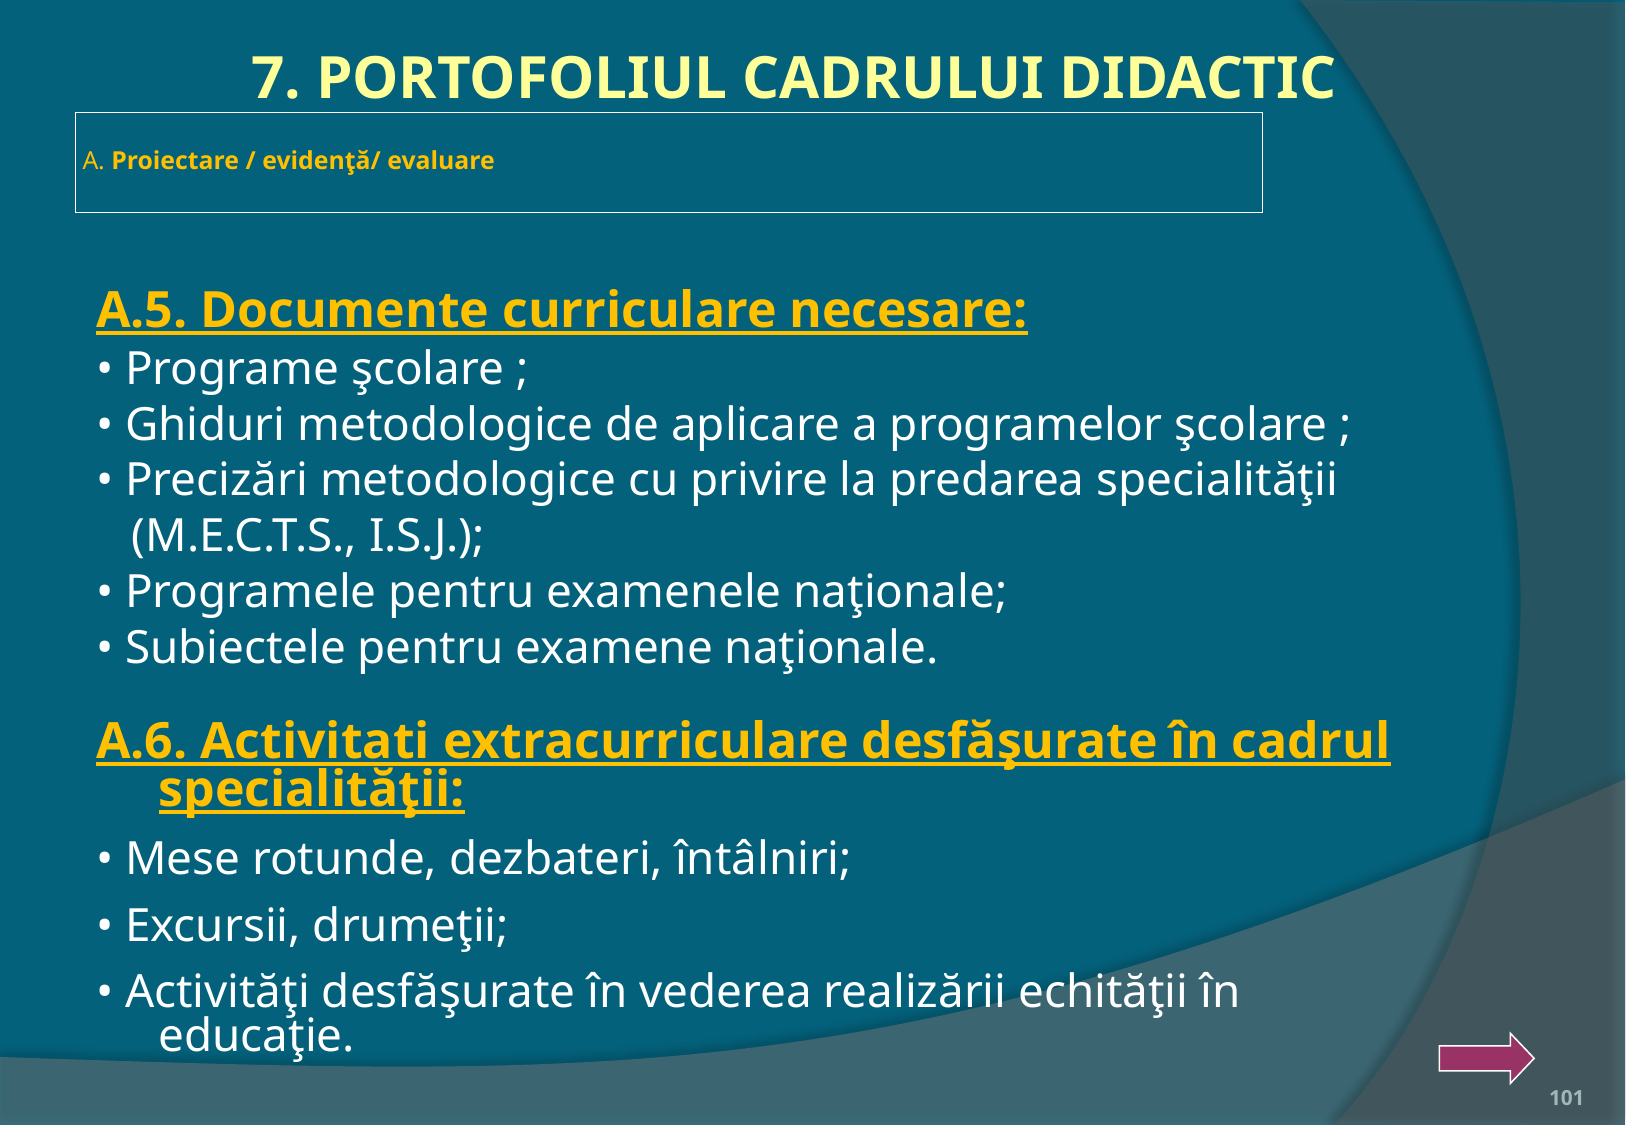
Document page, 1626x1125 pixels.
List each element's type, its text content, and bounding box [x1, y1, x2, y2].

list A.5. Documente curriculare necesare: • Programe şcolare ; • Ghiduri metodologice de aplicare a programelor şcolare ; • Precizări metodologice cu privire la predarea specialităţii (M.E.C.T.S., I.S.J.); • Programele pentru examenele naţionale; • Subiectele pentru examene naţionale. A.6. Activitati extracurriculare desfăşurate în cadrul specialităţii: • Mese rotunde, dezbateri, întâlniri; • Excursii, drumeţii; • Activităţi desfăşurate în vederea realizării echităţii în educaţie. [75, 211, 1425, 1088]
title A. Proiectare / evidenţă/ evaluare [75, 112, 1263, 211]
title 7. PORTOFOLIUL CADRULUI DIDACTIC [50, 24, 1554, 125]
text_box [1439, 1033, 1535, 1084]
text_box 101 [1448, 1053, 1585, 1114]
